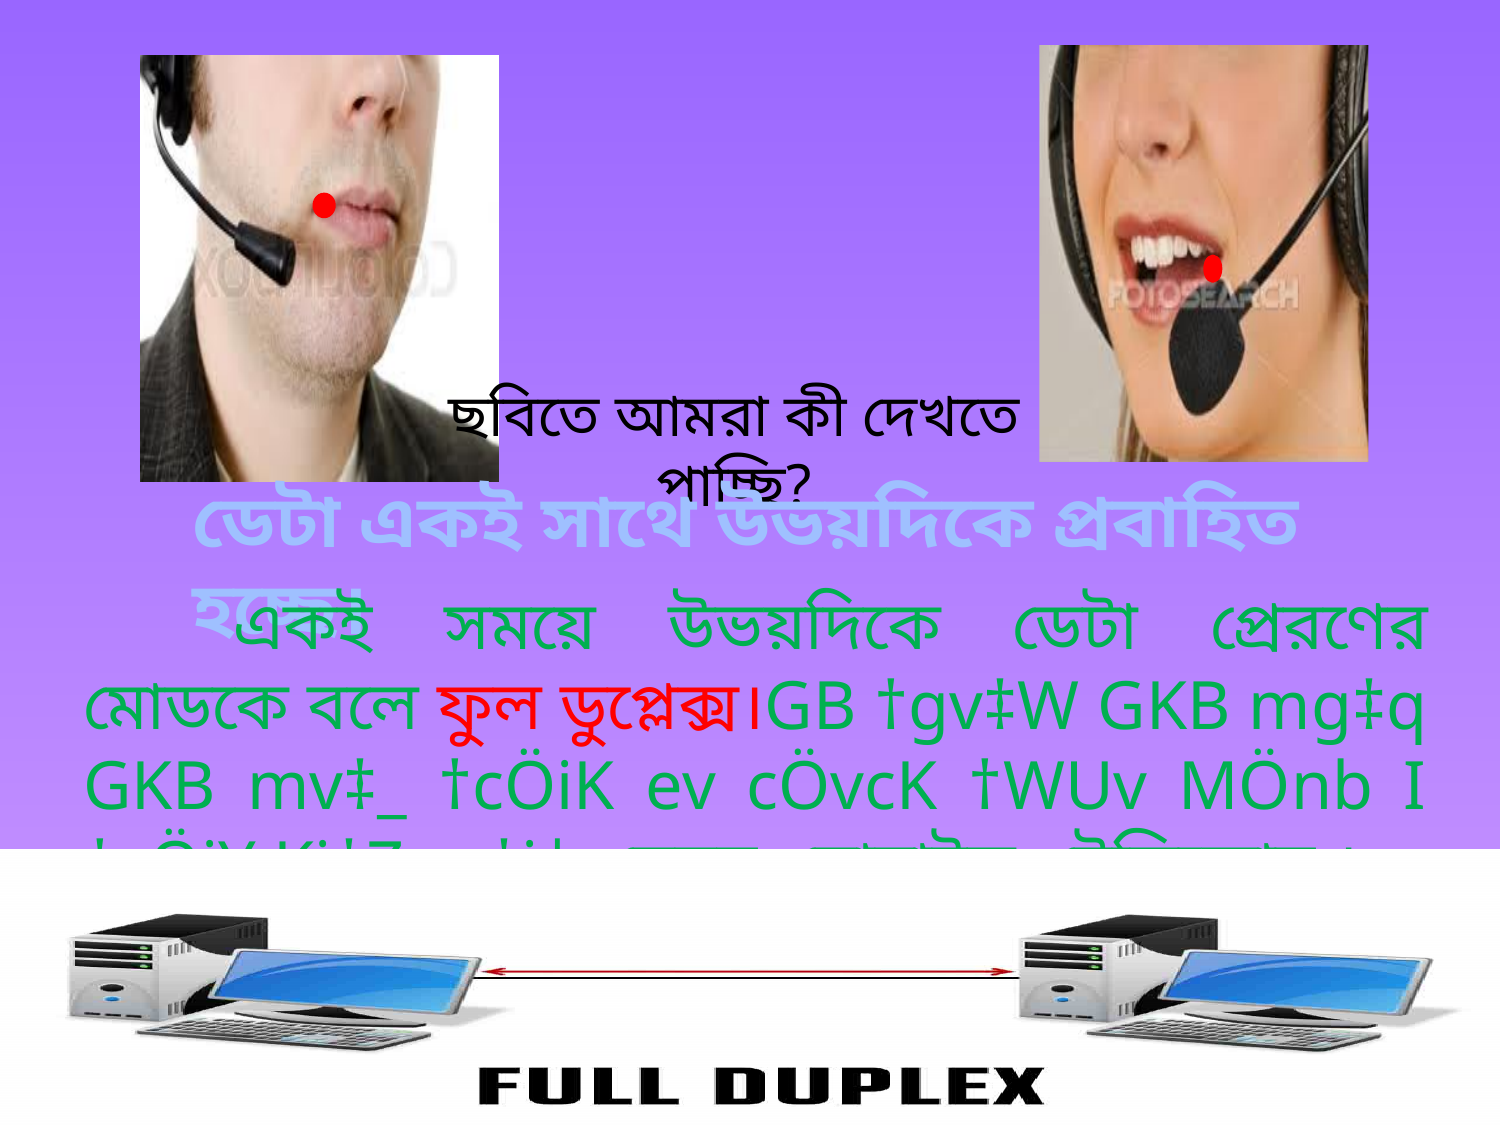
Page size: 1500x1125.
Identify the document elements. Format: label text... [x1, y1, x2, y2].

picture [0, 849, 1500, 1125]
text_box ডেটা একই সাথে উভয়দিকে প্রবাহিত হচ্ছে। [177, 466, 1365, 575]
picture [1039, 45, 1369, 462]
picture [139, 55, 499, 483]
text_box ছবিতে আমরা কী দেখতে পাচ্ছি? [504, 370, 1035, 466]
text_box একই সময়ে উভয়দিকে ডেটা প্রেরণের মোডকে বলে ফুল ডুপ্লেক্স।GB †gv‡W GKB mg‡q GKB mv‡_ †cÖiK ev cÖvcK †WUv MÖnb I †cÖiY Ki‡Z cv‡i| যেমন: মোবাইল, টেলিফোন । [68, 575, 1443, 848]
